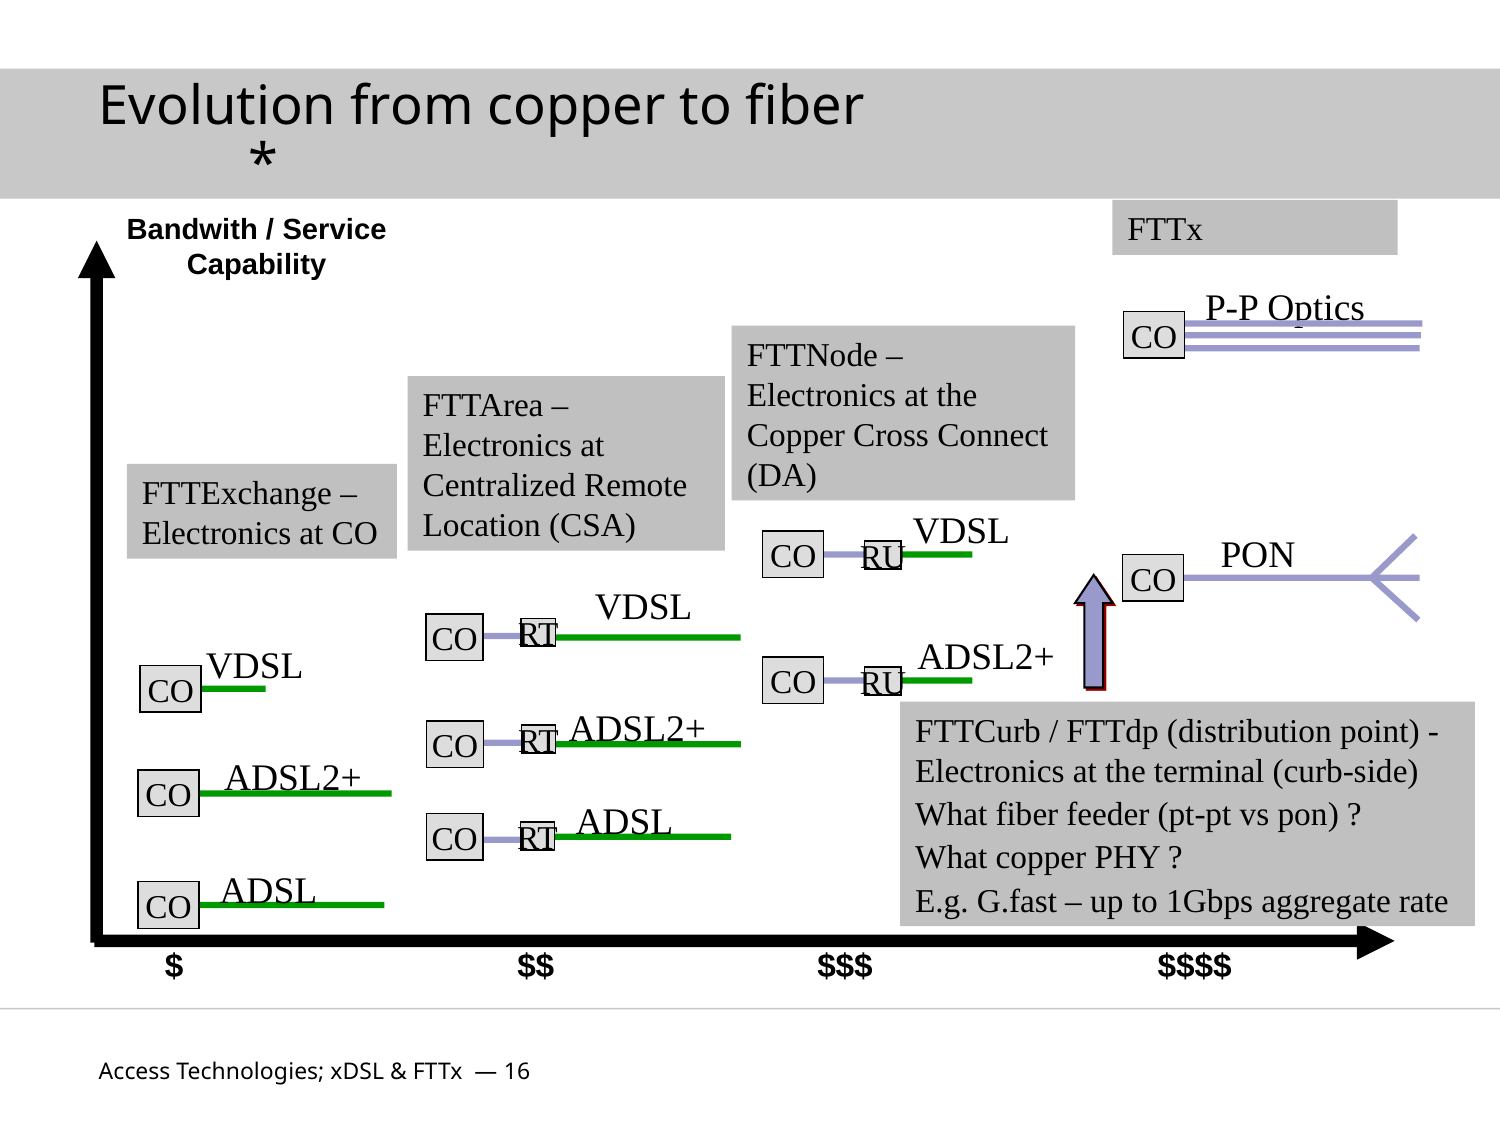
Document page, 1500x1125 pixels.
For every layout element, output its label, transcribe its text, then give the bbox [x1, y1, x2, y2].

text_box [137, 857, 385, 929]
text_box $$$ [802, 936, 919, 992]
text_box ADSL2+ [186, 745, 400, 806]
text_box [1122, 522, 1420, 621]
title Evolution from copper to fiber * [83, 71, 1449, 196]
text_box CO [1123, 311, 1185, 359]
text_box P-P Optics [1187, 274, 1383, 323]
text_box [1074, 575, 1113, 688]
text_box VDSL [574, 574, 713, 635]
text_box $ [149, 937, 243, 992]
text_box FTTCurb / FTTdp (distribution point) - Electronics at the terminal (curb-side) What fiber feeder (pt-pt vs pon) ? What copper PHY ? E.g. G.fast – up to 1Gbps aggregate rate [900, 701, 1475, 927]
text_box RT [521, 618, 556, 647]
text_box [139, 632, 332, 713]
text_box Bandwith / Service Capability [76, 202, 438, 288]
text_box FTTNode – Electronics at the Copper Cross Connect (DA) [731, 325, 1076, 501]
text_box FTTArea – Electronics at Centralized Remote Location (CSA) [407, 376, 725, 551]
text_box [1260, 934, 1395, 948]
text_box $$$$ [1142, 936, 1260, 992]
text_box FTTExchange – Electronics at CO [126, 463, 397, 559]
text_box P-P Optics [1187, 324, 1383, 336]
text_box FTTx [1112, 199, 1398, 255]
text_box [426, 695, 742, 861]
text_box CO [426, 614, 484, 661]
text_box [762, 498, 1039, 578]
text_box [762, 624, 1088, 704]
text_box CO [137, 770, 200, 817]
text_box $$ [502, 936, 596, 992]
